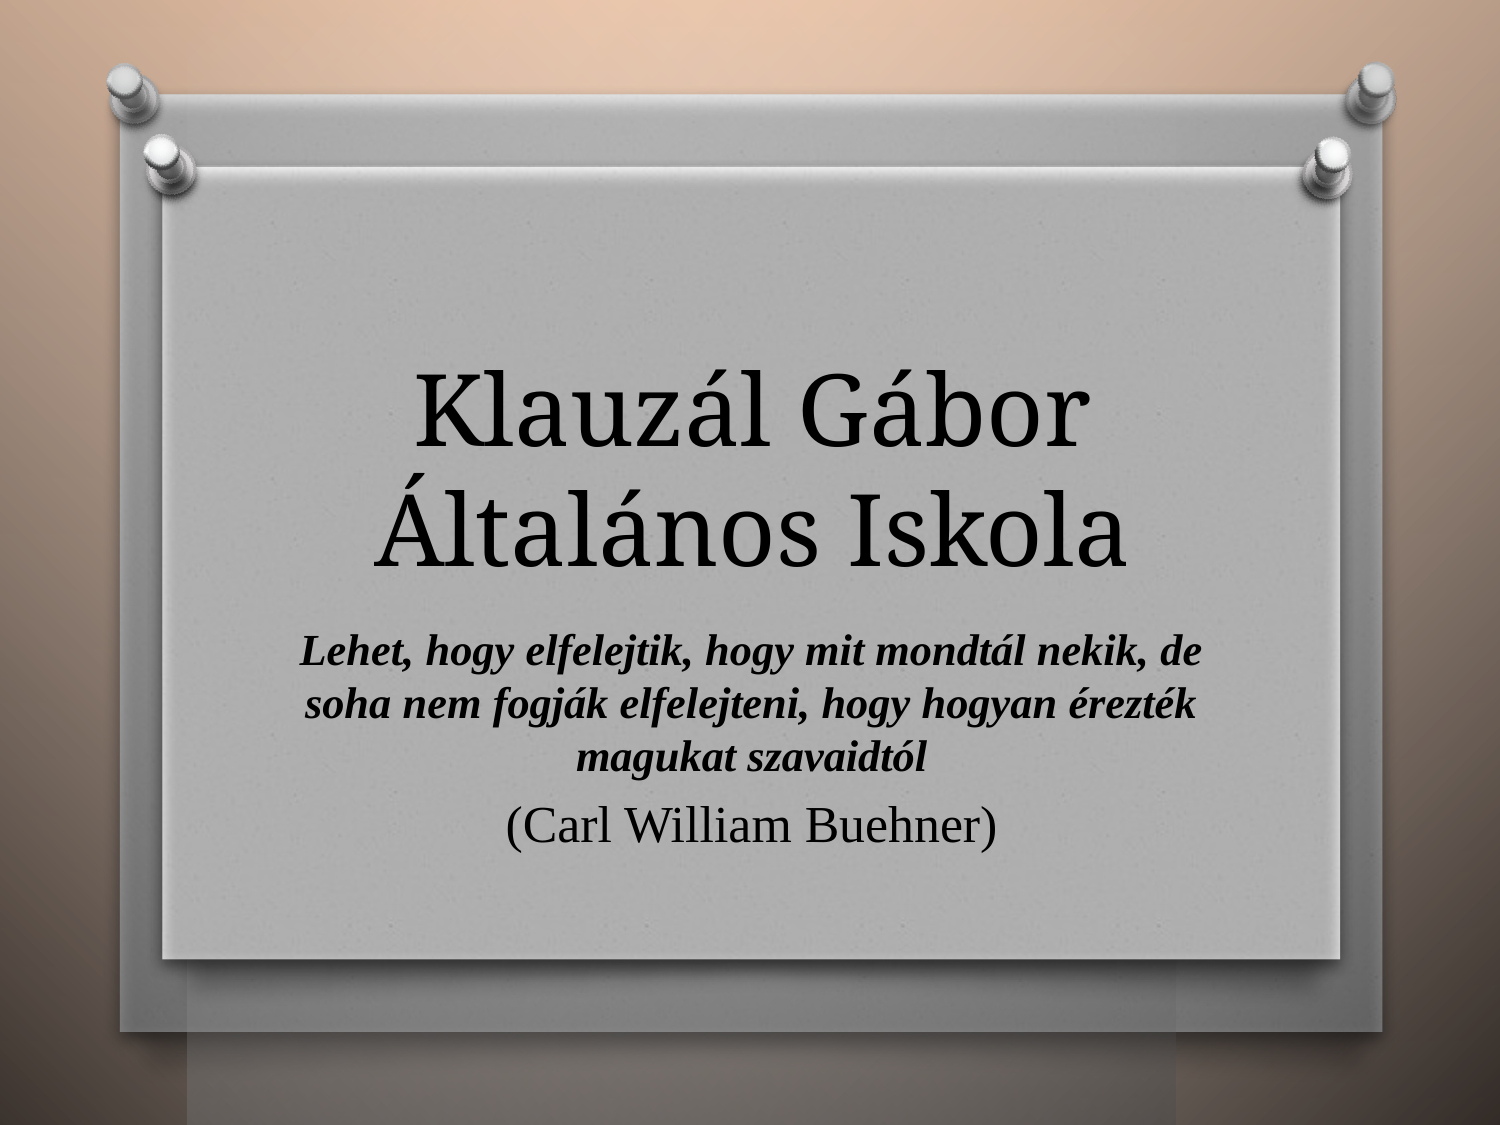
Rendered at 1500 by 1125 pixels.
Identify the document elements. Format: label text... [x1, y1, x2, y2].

title Klauzál Gábor Általános Iskola [283, 294, 1223, 595]
picture [112, 100, 235, 224]
subtitle Lehet, hogy elfelejtik, hogy mit mondtál nekik, de soha nem fogják elfelejteni, hogy hogyan érezték magukat szavaidtól (Carl William Buehner) [283, 612, 1221, 863]
picture [1274, 109, 1396, 230]
